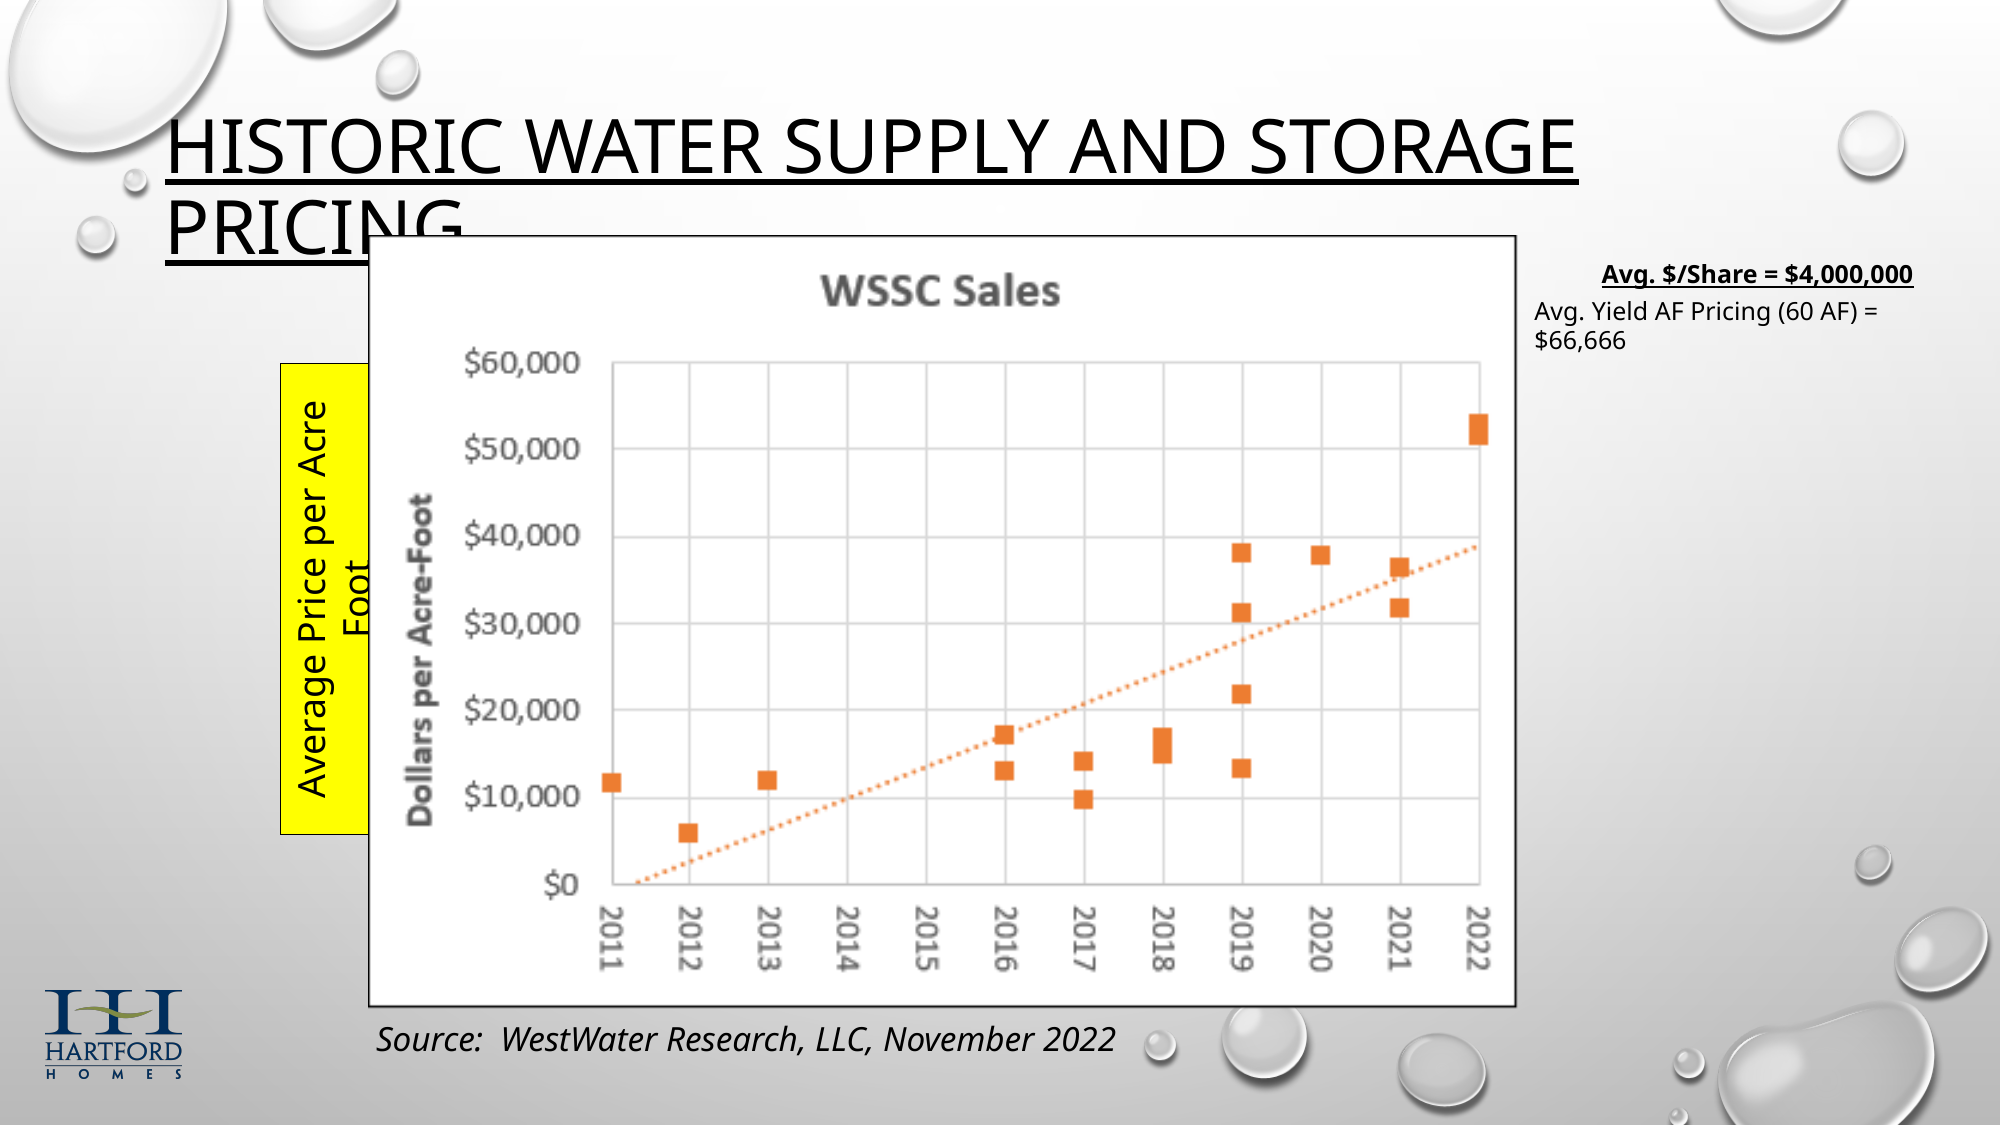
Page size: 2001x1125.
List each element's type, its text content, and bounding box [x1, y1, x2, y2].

title Historic Water supply and Storage Pricing [149, 101, 1851, 364]
text_box Average Price per Acre Foot [280, 363, 362, 835]
text_box Avg. $/Share = $4,000,000 [1586, 251, 1942, 297]
text_box Avg. Yield AF Pricing (60 AF) = $66,666 [1525, 287, 1964, 363]
picture [0, 0, 2000, 1125]
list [44, 990, 182, 1079]
text_box Source: WestWater Research, LLC, November 2022 [361, 1010, 1186, 1066]
